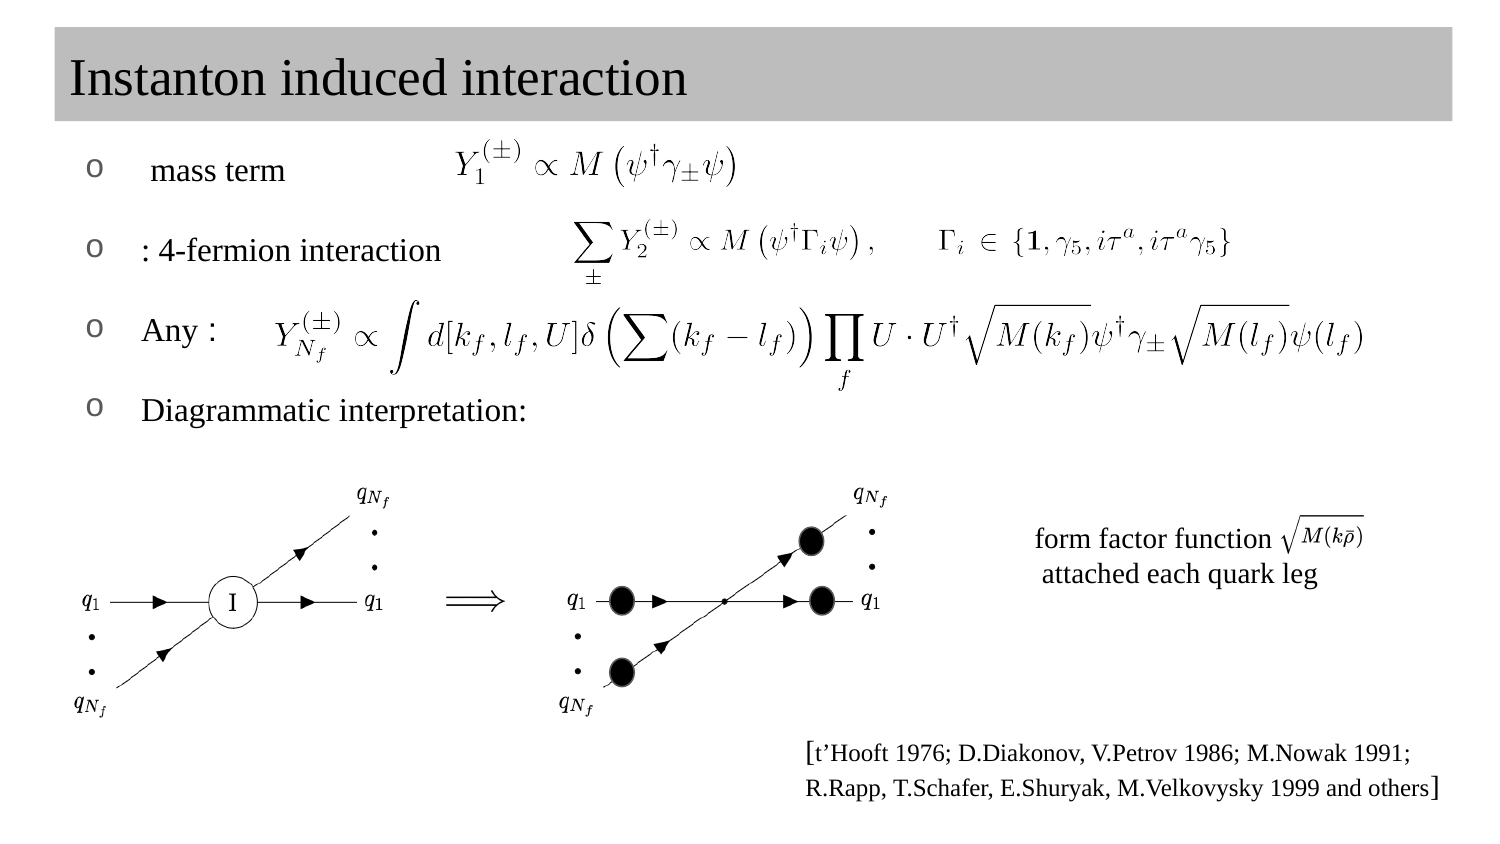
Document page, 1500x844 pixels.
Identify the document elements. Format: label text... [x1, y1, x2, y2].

picture [574, 219, 1230, 284]
picture [446, 589, 505, 612]
text_box [t’Hooft 1976; D.Diakonov, V.Petrov 1986; M.Nowak 1991; R.Rapp, T.Schafer, E.Shuryak, M.Velkovysky 1999 and others] [790, 717, 1478, 804]
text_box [1019, 504, 1394, 601]
picture [68, 482, 392, 719]
picture [275, 300, 1362, 391]
title Instanton induced interaction [54, 27, 1453, 122]
picture [455, 139, 735, 187]
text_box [554, 482, 890, 719]
